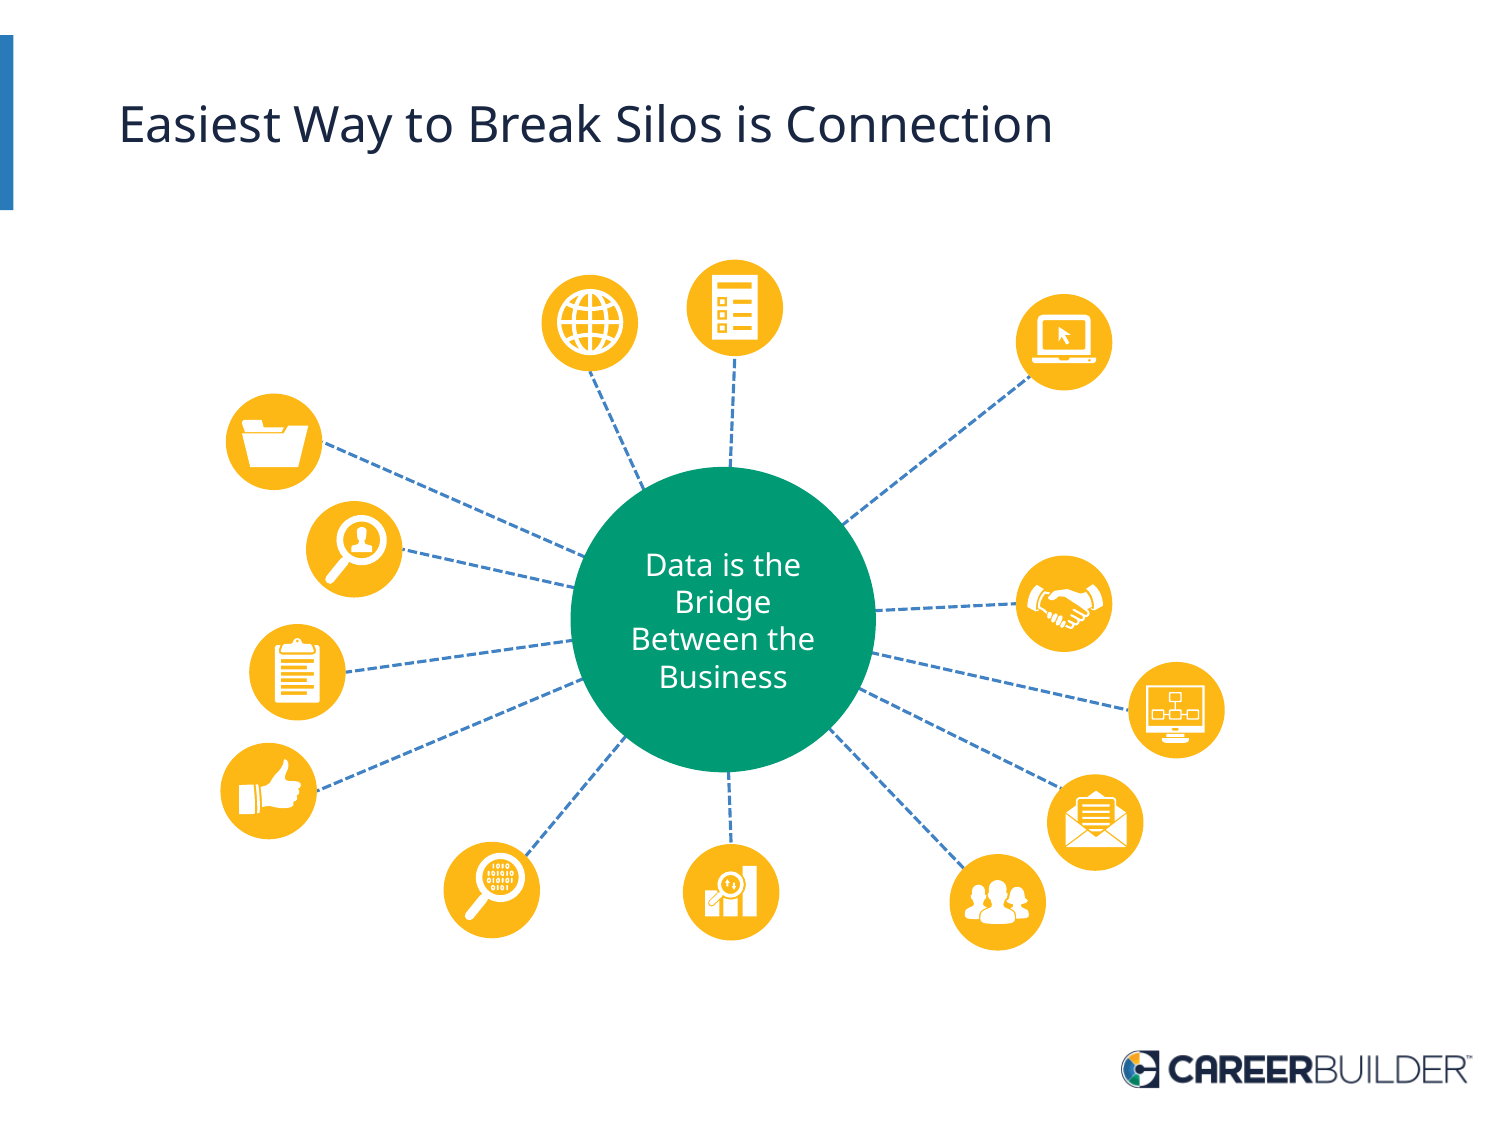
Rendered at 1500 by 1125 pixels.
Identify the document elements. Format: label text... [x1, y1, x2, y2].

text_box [682, 843, 780, 941]
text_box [1015, 554, 1113, 653]
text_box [722, 721, 1062, 789]
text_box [723, 368, 736, 375]
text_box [722, 800, 965, 869]
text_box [949, 853, 1047, 952]
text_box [352, 631, 589, 673]
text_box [1046, 773, 1144, 872]
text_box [225, 393, 323, 491]
picture [1121, 1050, 1473, 1089]
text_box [525, 804, 716, 857]
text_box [316, 684, 715, 792]
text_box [305, 500, 403, 598]
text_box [248, 623, 347, 721]
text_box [686, 259, 784, 357]
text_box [589, 370, 717, 662]
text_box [321, 441, 583, 619]
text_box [219, 742, 318, 840]
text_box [541, 274, 639, 372]
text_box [1015, 293, 1113, 391]
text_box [722, 619, 1129, 711]
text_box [1127, 661, 1226, 759]
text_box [443, 841, 541, 939]
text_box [722, 375, 1031, 620]
title Easiest Way to Break Silos is Connection [103, 47, 1397, 206]
